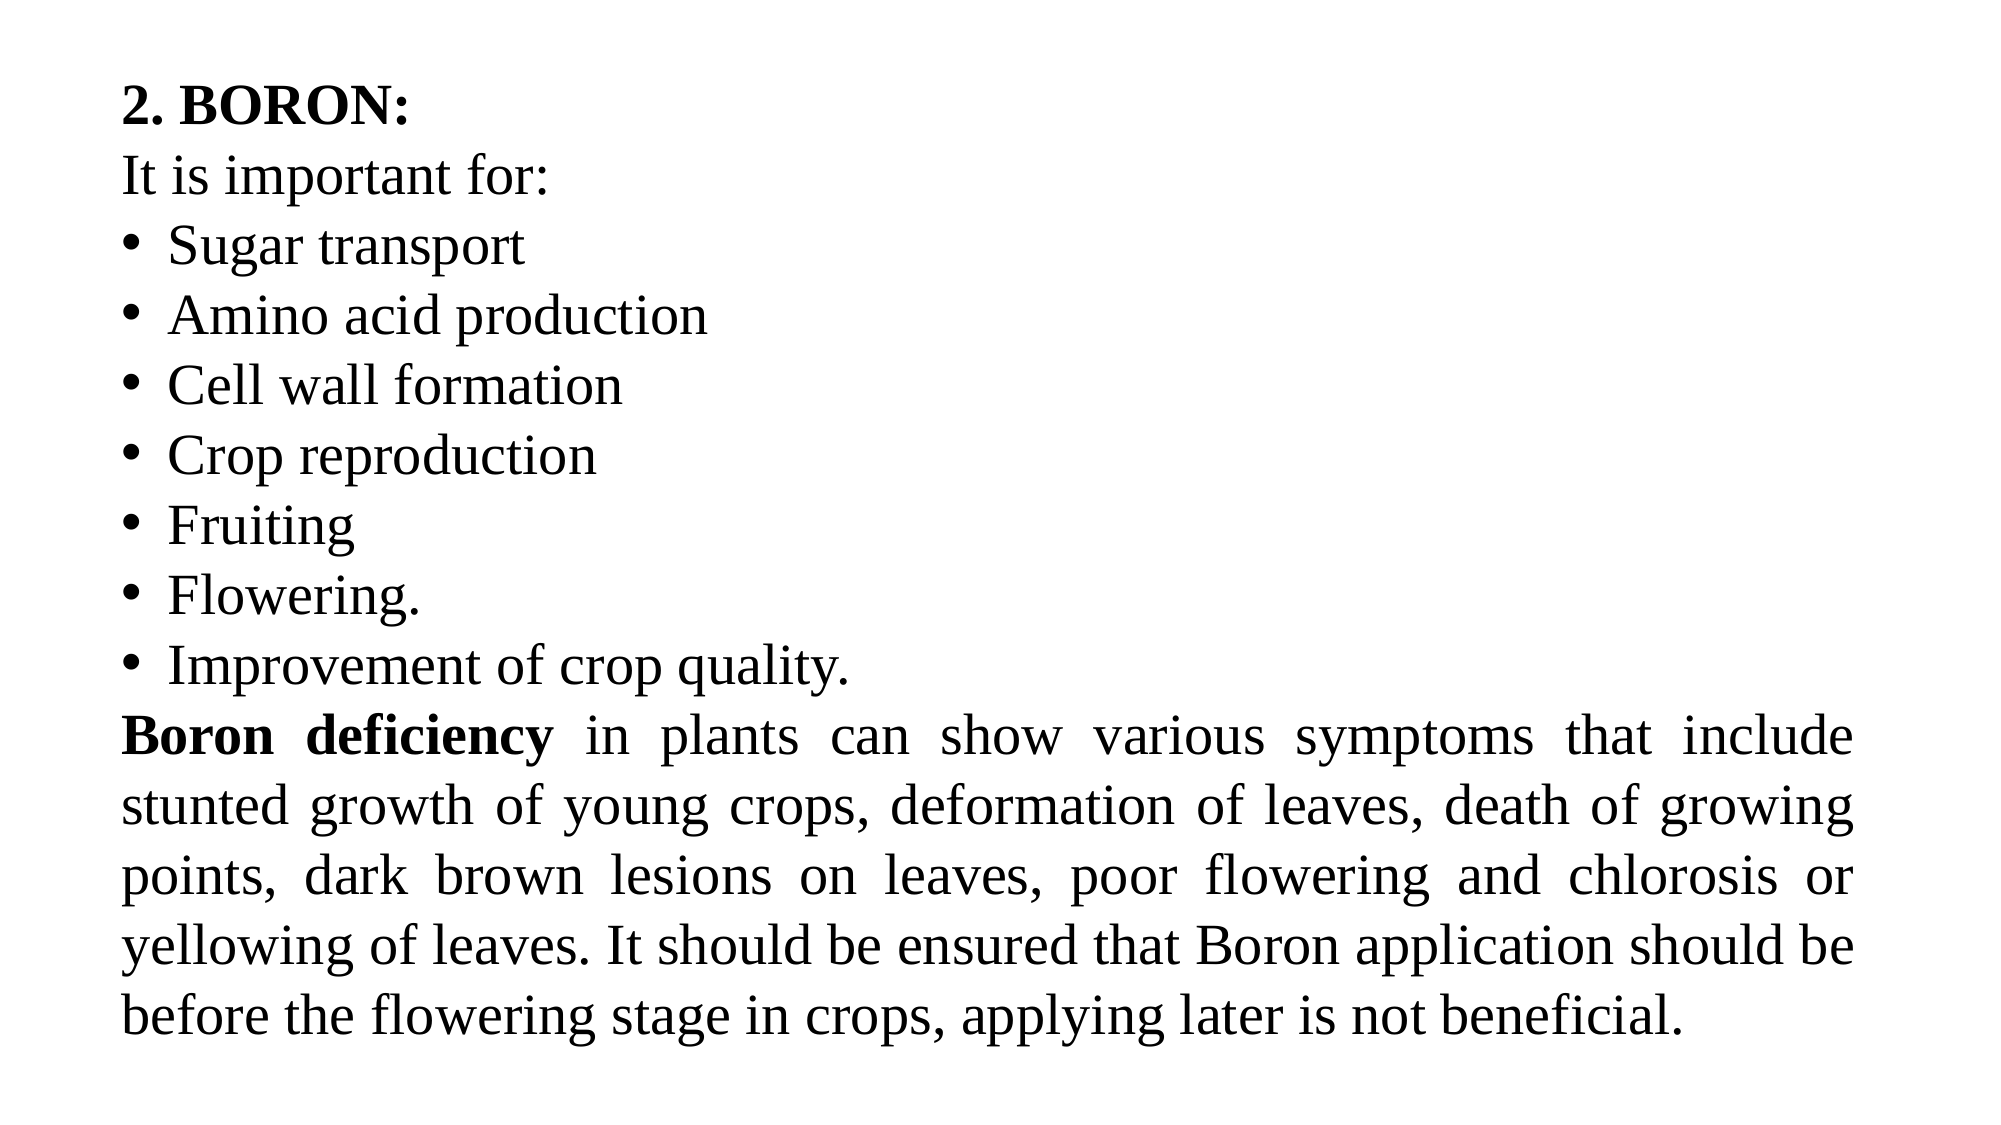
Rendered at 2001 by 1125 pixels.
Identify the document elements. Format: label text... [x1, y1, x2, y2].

text_box 2. BORON: It is important for: Sugar transport Amino acid production Cell wall formation Crop reproduction Fruiting Flowering. Improvement of crop quality. Boron deficiency in plants can show various symptoms that include stunted growth of young crops, deformation of leaves, death of growing points, dark brown lesions on leaves, poor flowering and chlorosis or yellowing of leaves. It should be ensured that Boron application should be before the flowering stage in crops, applying later is not beneficial. [106, 58, 1871, 1125]
